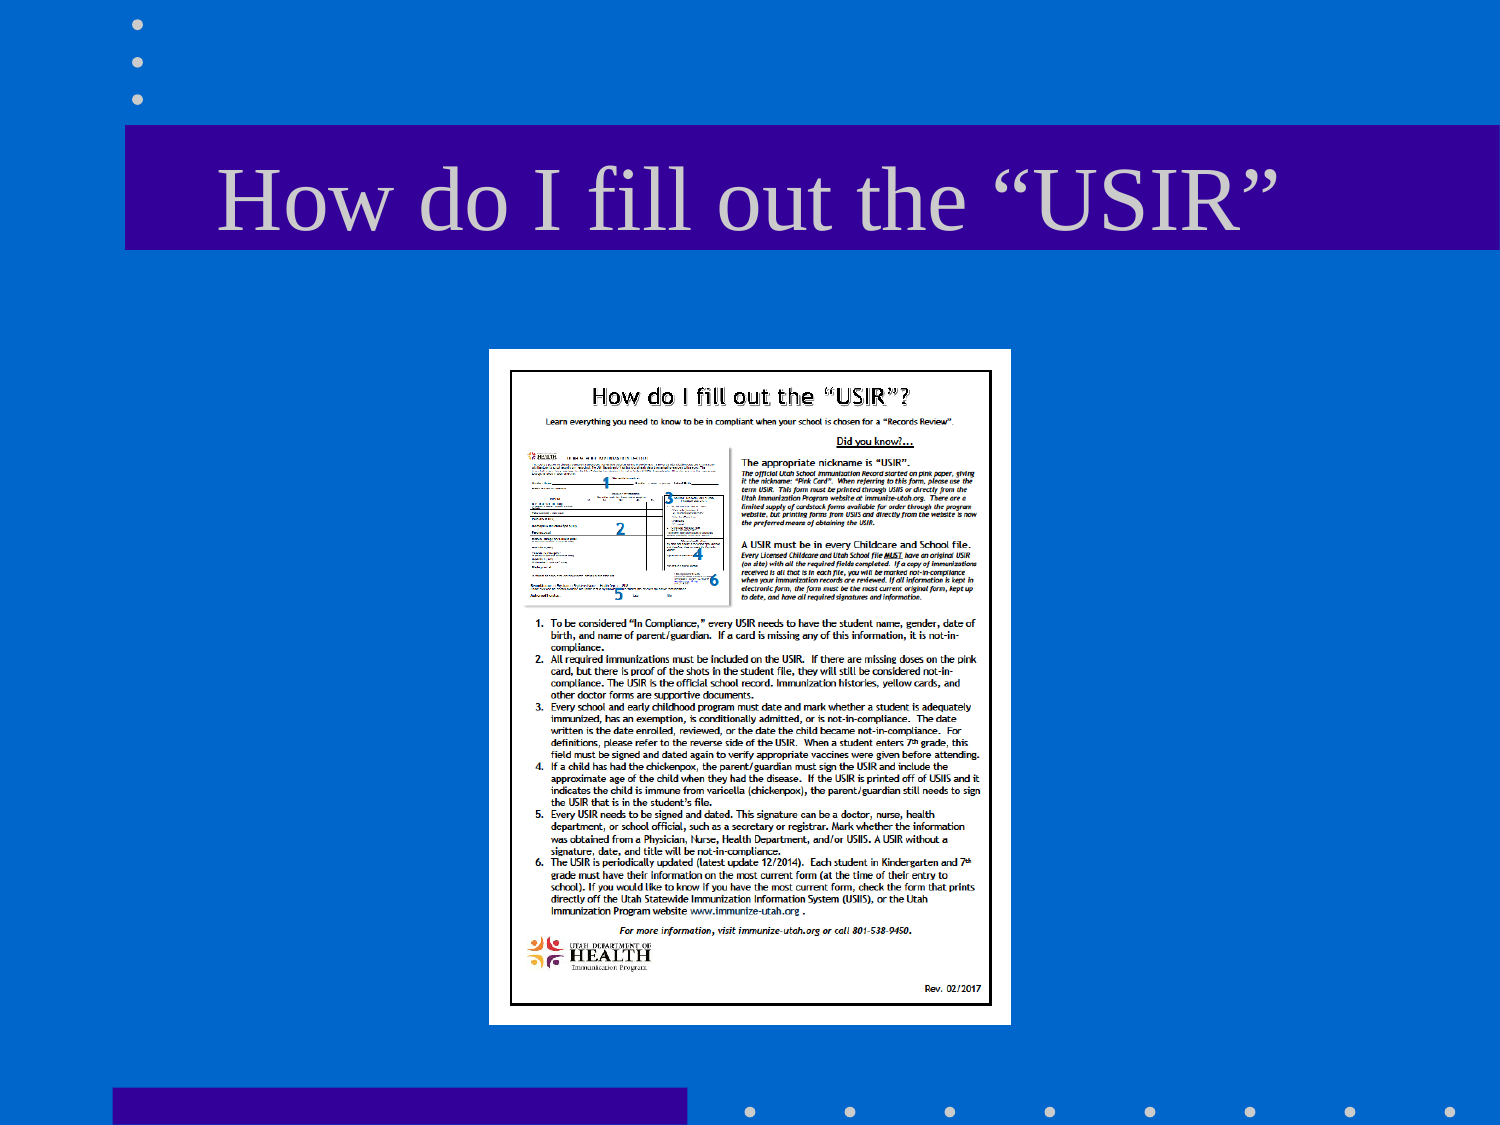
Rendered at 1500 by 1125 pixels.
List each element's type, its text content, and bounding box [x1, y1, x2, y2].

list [488, 349, 1012, 1026]
title How do I fill out the “USIR” [112, 99, 1388, 288]
